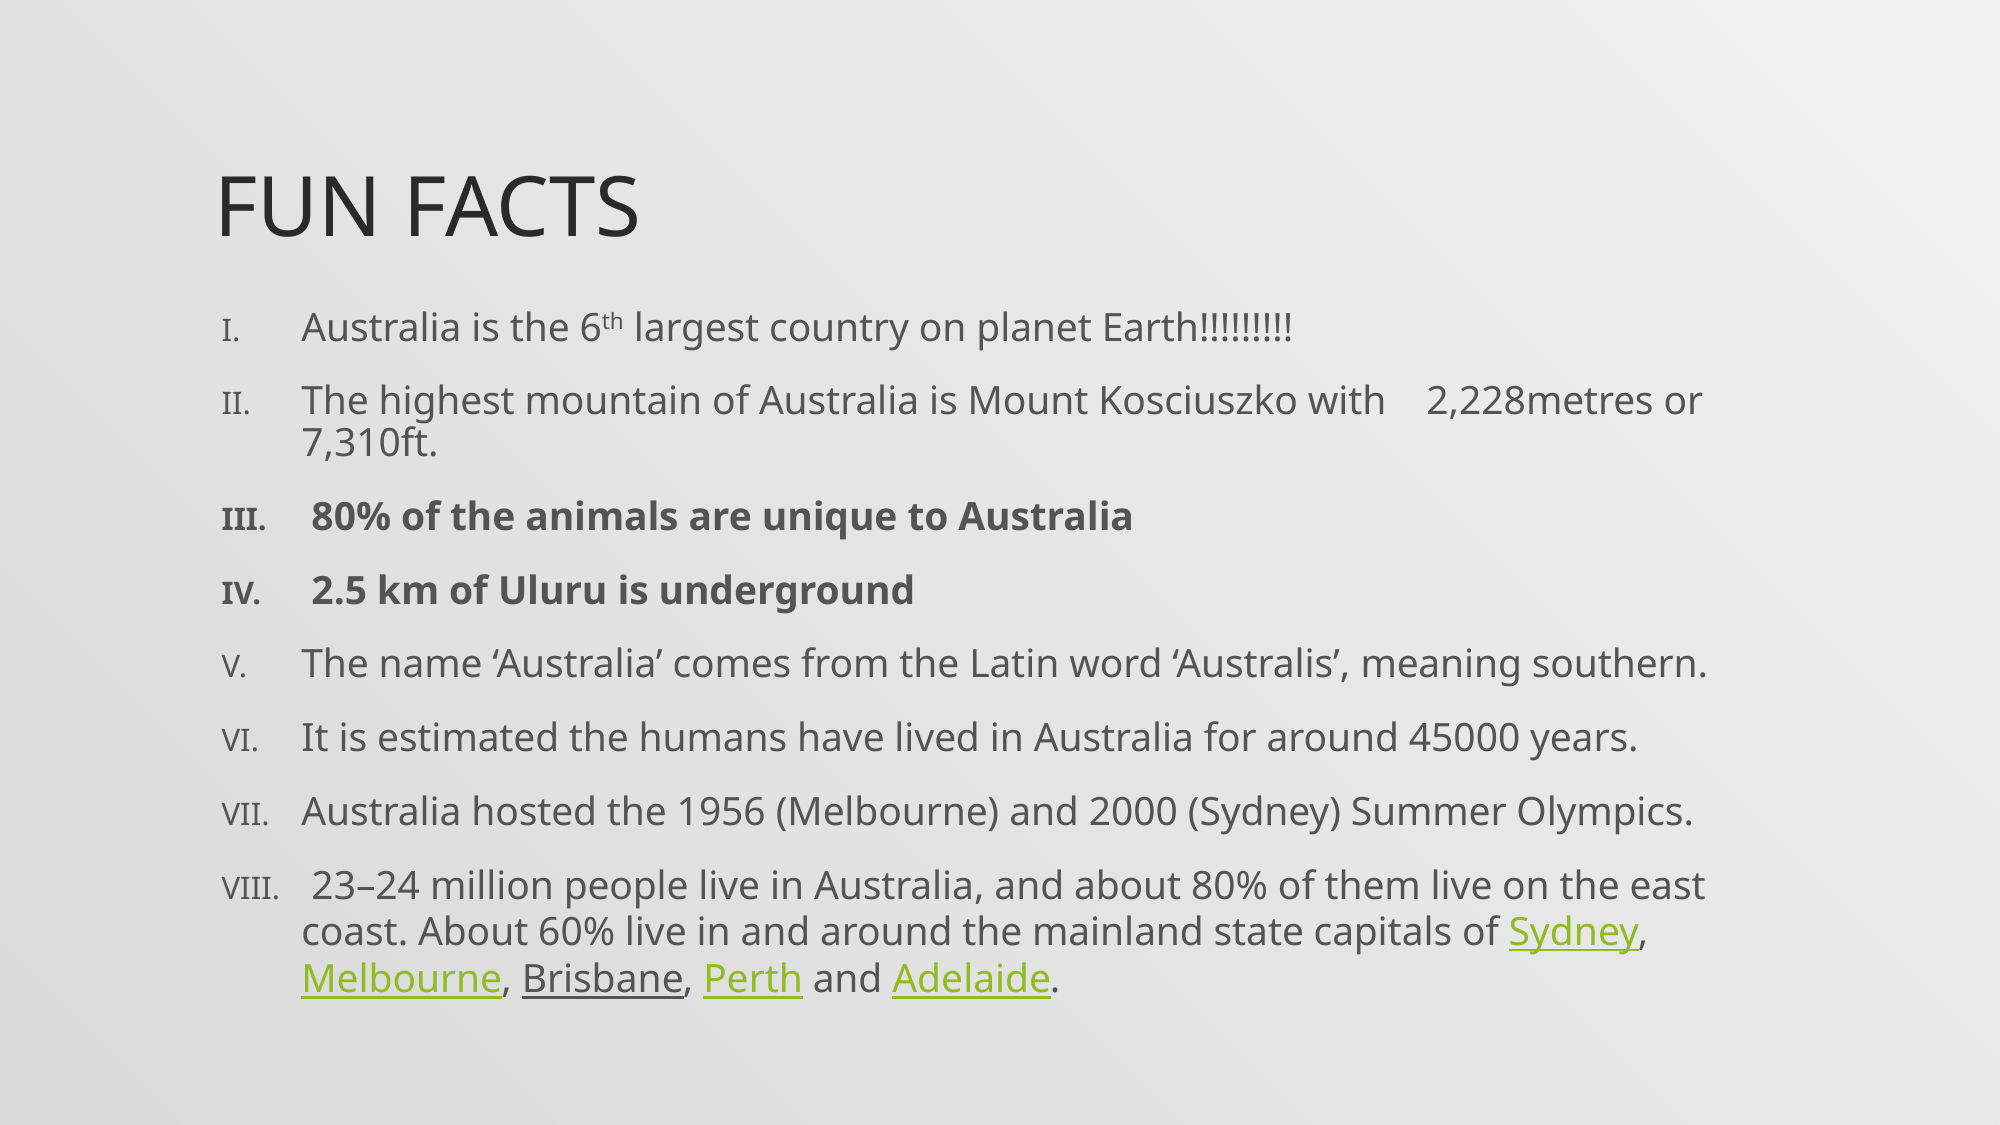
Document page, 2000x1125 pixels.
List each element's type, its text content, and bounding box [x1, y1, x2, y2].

list Australia is the 6th largest country on planet Earth!!!!!!!!! The highest mountain of Australia is Mount Kosciuszko with 2,228metres or 7,310ft. 80% of the animals are unique to Australia 2.5 km of Uluru is underground The name ‘Australia’ comes from the Latin word ‘Australis’, meaning southern. It is estimated the humans have lived in Australia for around 45000 years. Australia hosted the 1956 (Melbourne) and 2000 (Sydney) Summer Olympics. 23–24 million people live in Australia, and about 80% of them live on the east coast. About 60% live in and around the mainland state capitals of Sydney, Melbourne, Brisbane, Perth and Adelaide. [199, 299, 1800, 1013]
title Fun Facts [199, 45, 1800, 263]
